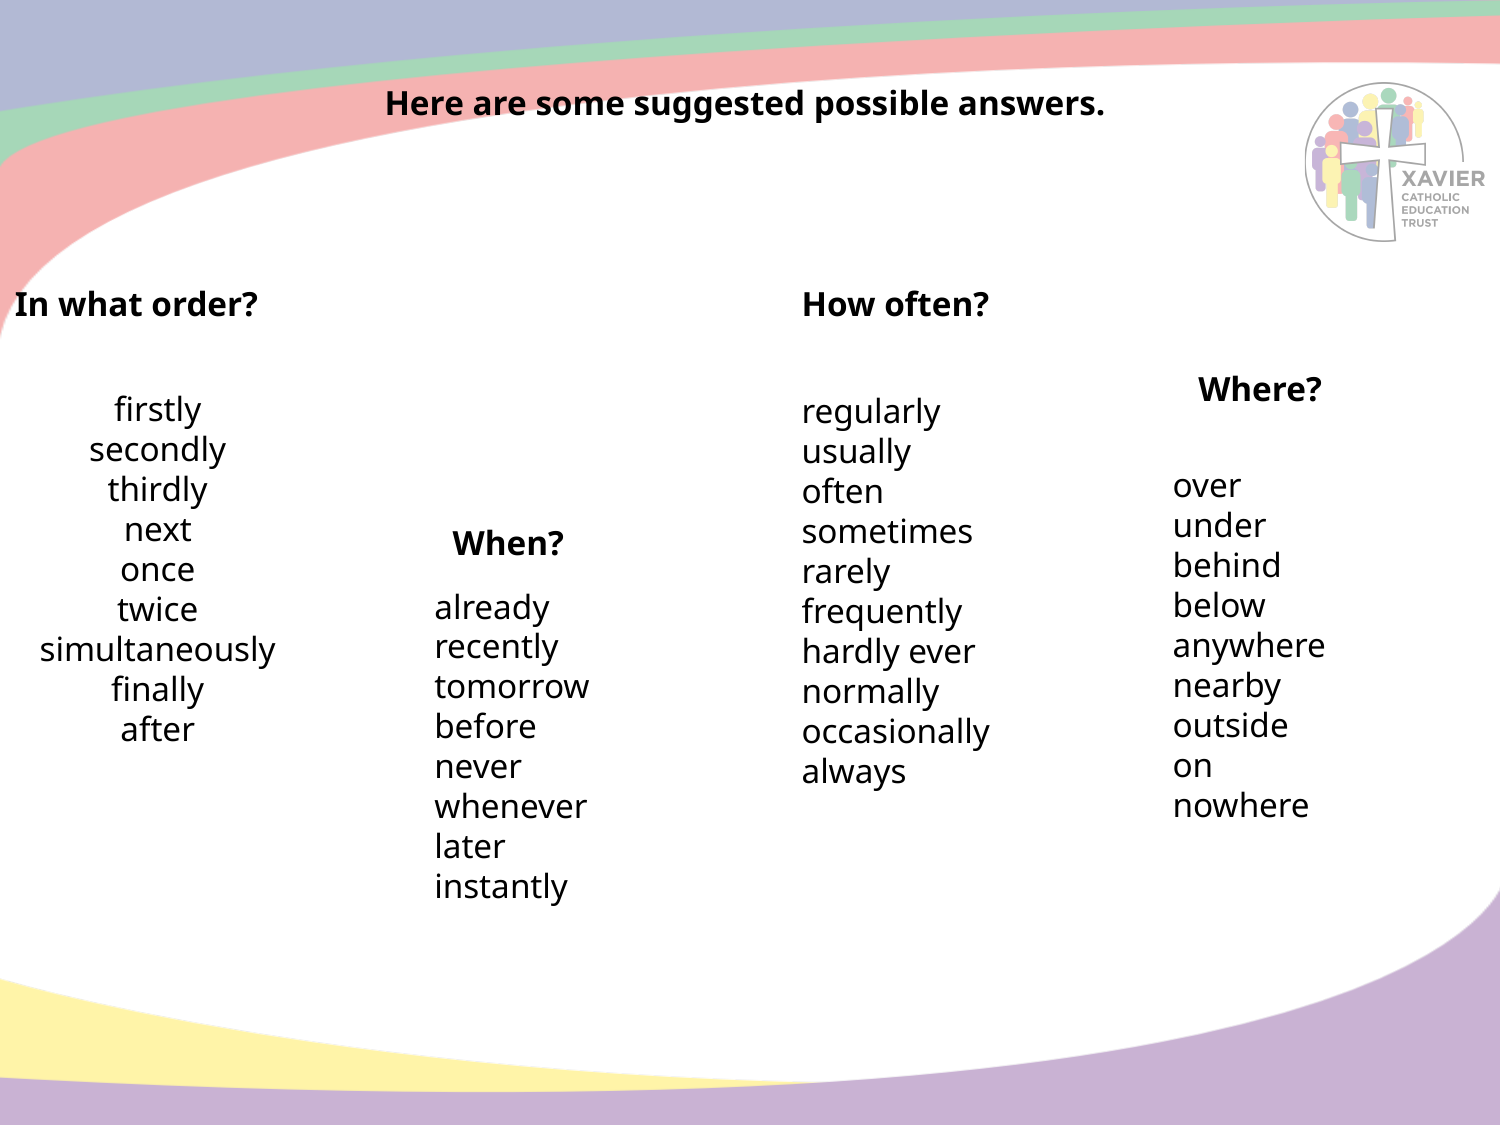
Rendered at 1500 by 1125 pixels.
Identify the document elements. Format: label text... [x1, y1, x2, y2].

text_box How often? [786, 276, 1104, 331]
text_box When? [437, 514, 755, 570]
text_box already recently tomorrow before never whenever later instantly [419, 578, 659, 913]
text_box In what order? [0, 275, 317, 331]
text_box firstly secondly thirdly next once twice simultaneously finally after [8, 381, 307, 756]
text_box regularly usually often sometimes rarely frequently hardly ever normally occasionally always [786, 383, 1026, 838]
text_box over under behind below anywhere nearby outside on nowhere [1157, 457, 1397, 872]
title Here are some suggested possible answers. [112, 69, 1388, 210]
text_box Where? [1183, 360, 1500, 416]
